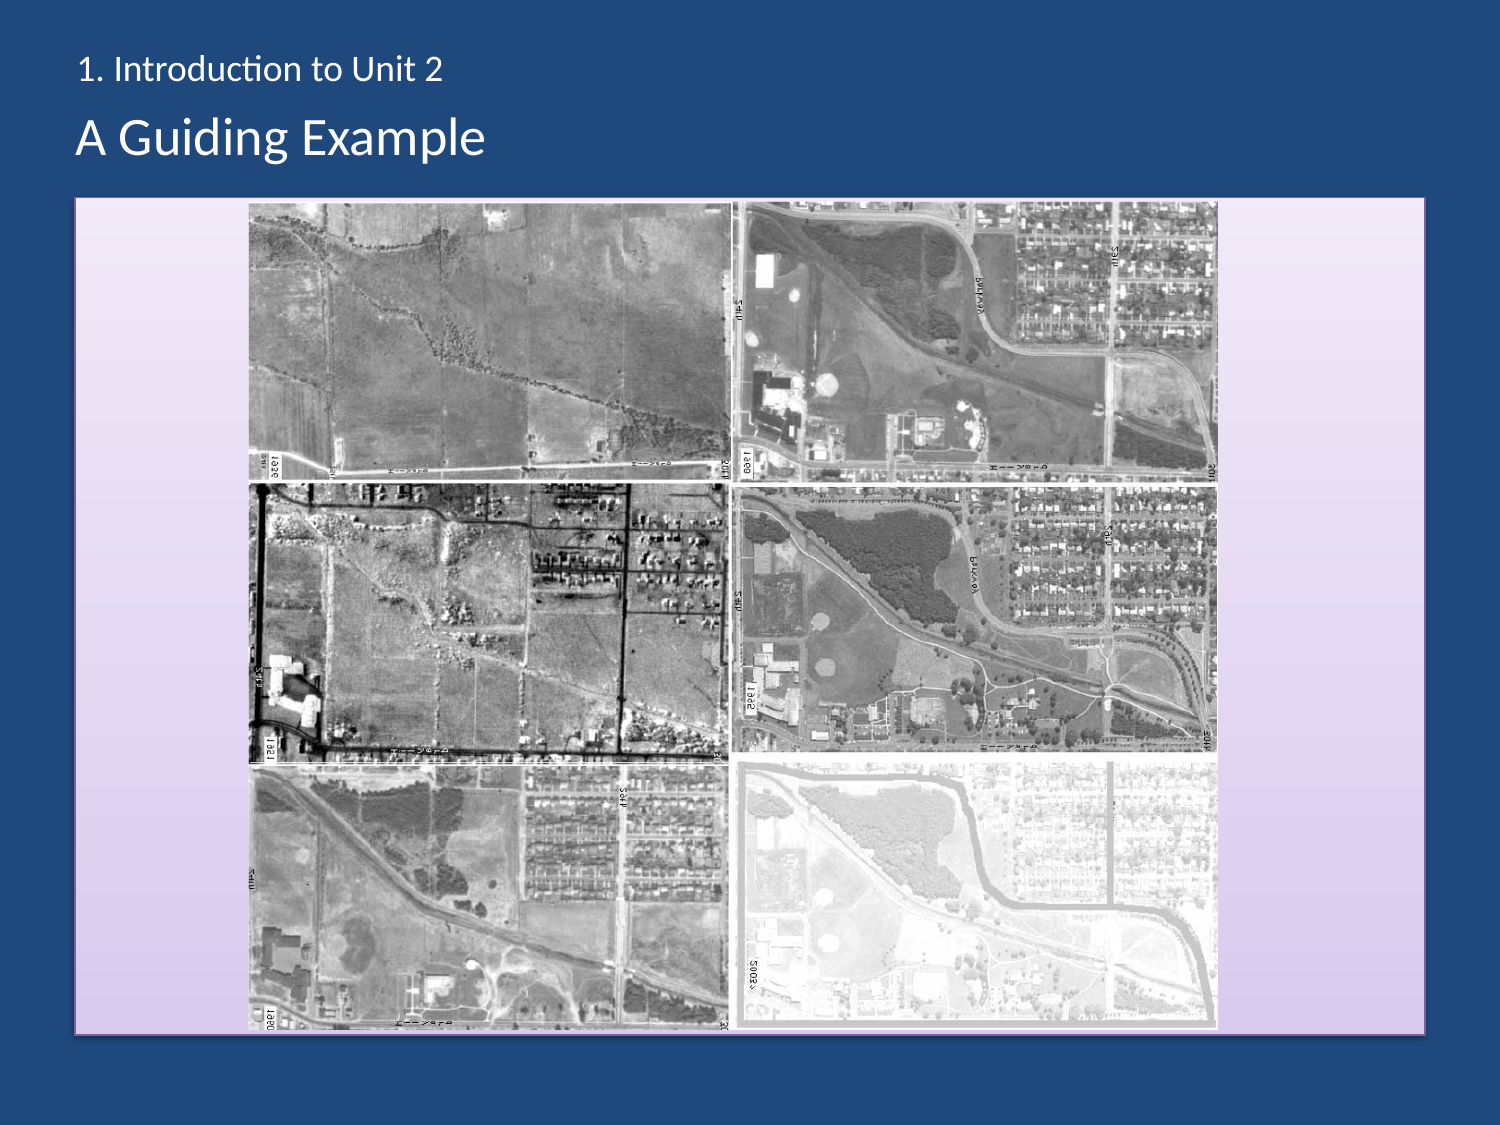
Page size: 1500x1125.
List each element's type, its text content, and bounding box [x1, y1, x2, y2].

text_box 1. Introduction to Unit 2 [61, 36, 1402, 96]
list [74, 197, 312, 1036]
list [1152, 197, 1426, 1036]
picture [249, 130, 1218, 1101]
title A Guiding Example [60, 93, 1411, 175]
